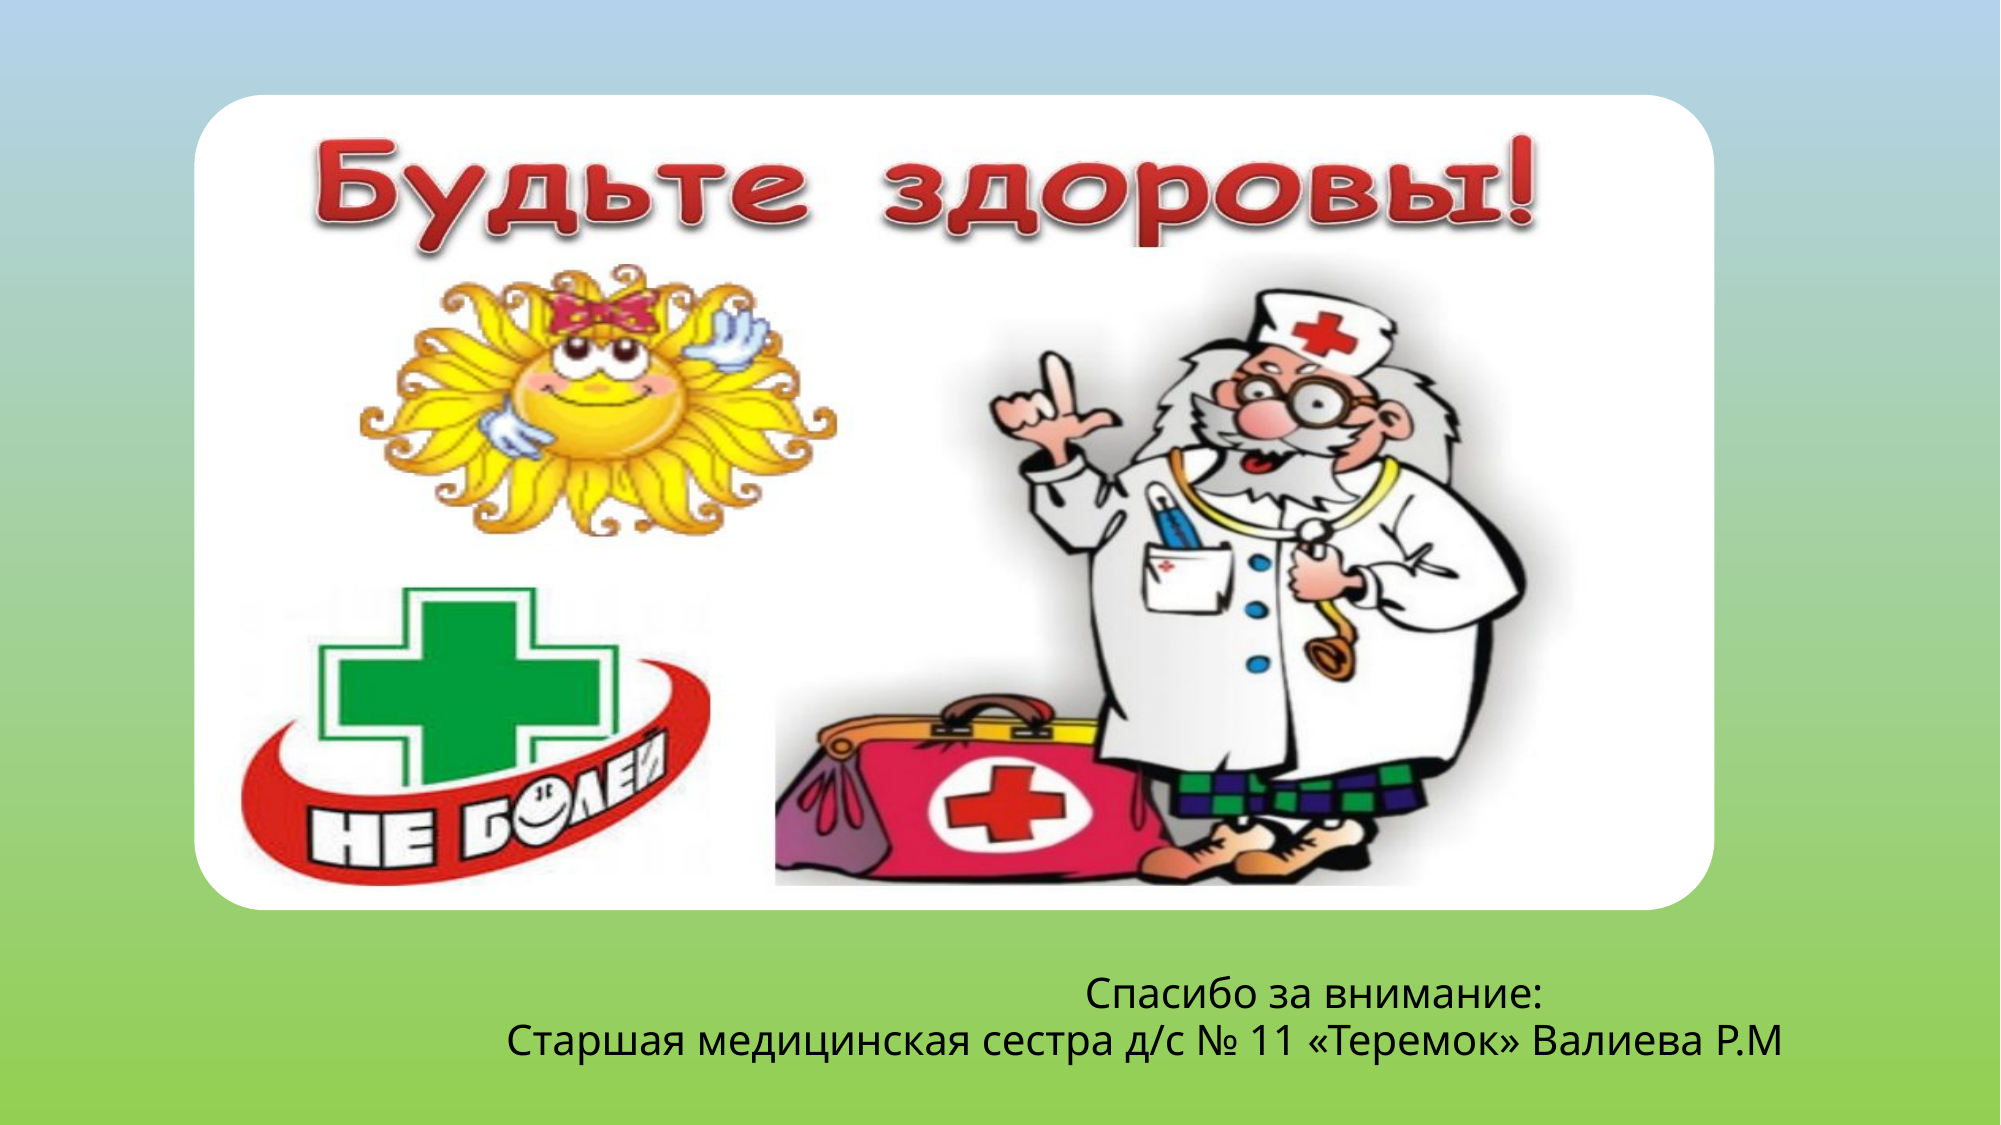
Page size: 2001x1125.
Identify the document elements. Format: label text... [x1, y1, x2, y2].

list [194, 94, 1715, 911]
title Спасибо за внимание: Старшая медицинская сестра д/с № 11 «Теремок» Валиева Р.М [469, 953, 1852, 1079]
